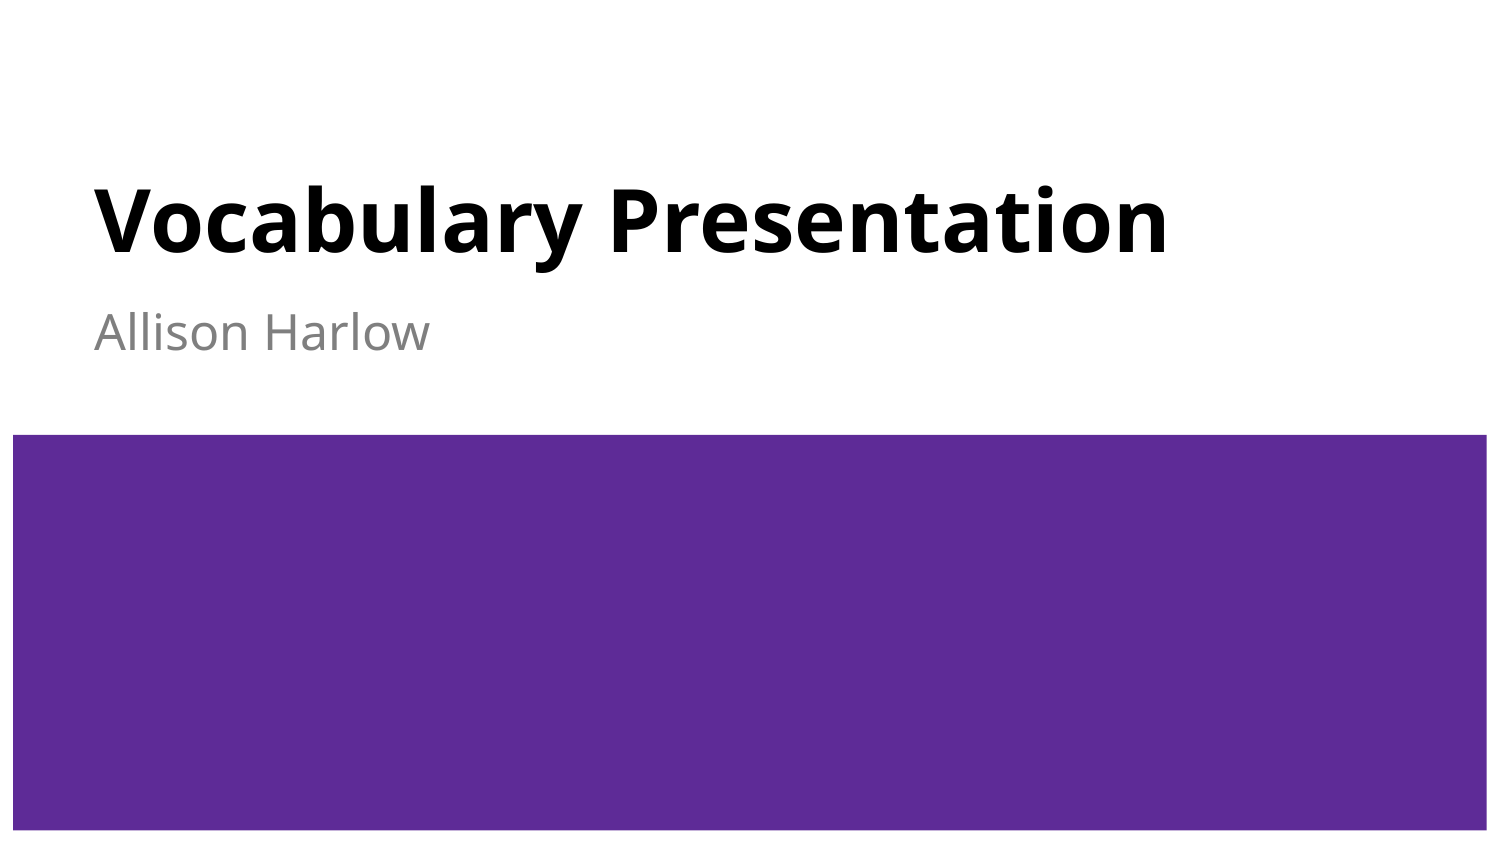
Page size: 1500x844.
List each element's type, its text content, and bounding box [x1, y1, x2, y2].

subtitle Allison Harlow [79, 285, 1423, 427]
title Vocabulary Presentation [79, 43, 1423, 285]
